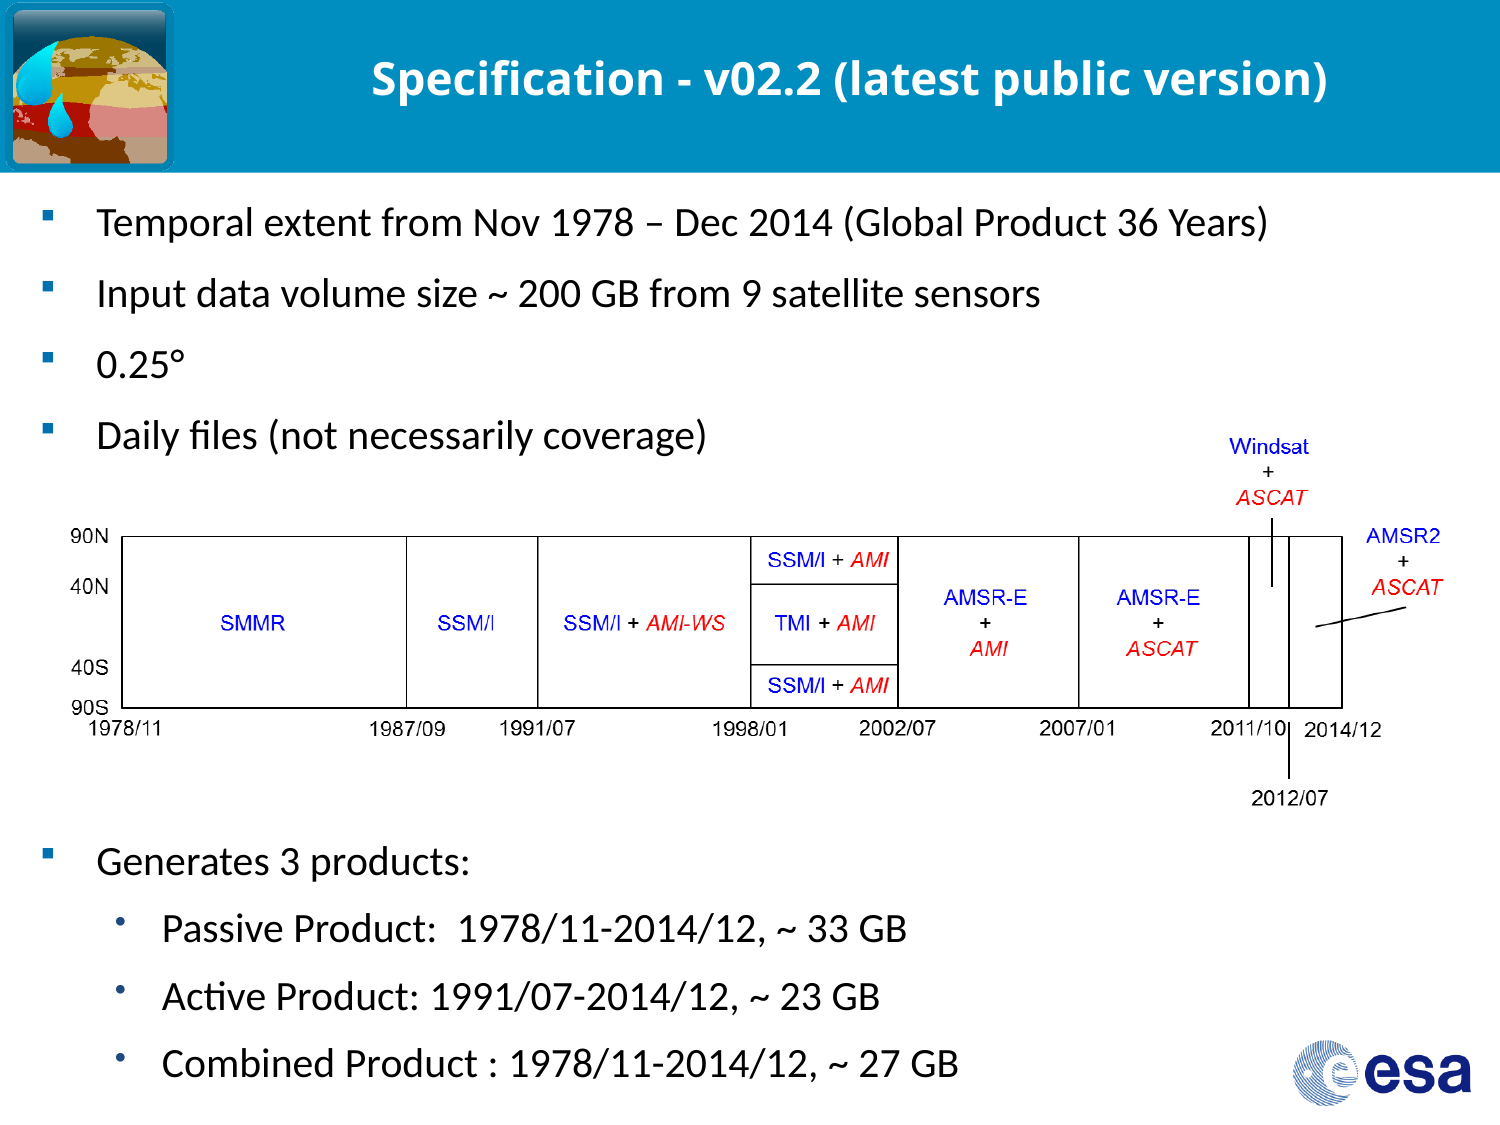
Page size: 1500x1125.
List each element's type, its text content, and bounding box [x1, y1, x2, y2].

text_box Temporal extent from Nov 1978 – Dec 2014 (Global Product 36 Years) Input data volume size ~ 200 GB from 9 satellite sensors 0.25° Daily files (not necessarily coverage) Generates 3 products: Passive Product: 1978/11-2014/12, ~ 33 GB Active Product: 1991/07-2014/12, ~ 23 GB Combined Product : 1978/11-2014/12, ~ 27 GB [24, 187, 1475, 1125]
picture [56, 426, 1459, 823]
picture [14, 11, 166, 163]
text_box Specification - v02.2 (latest public version) [224, 42, 1475, 137]
